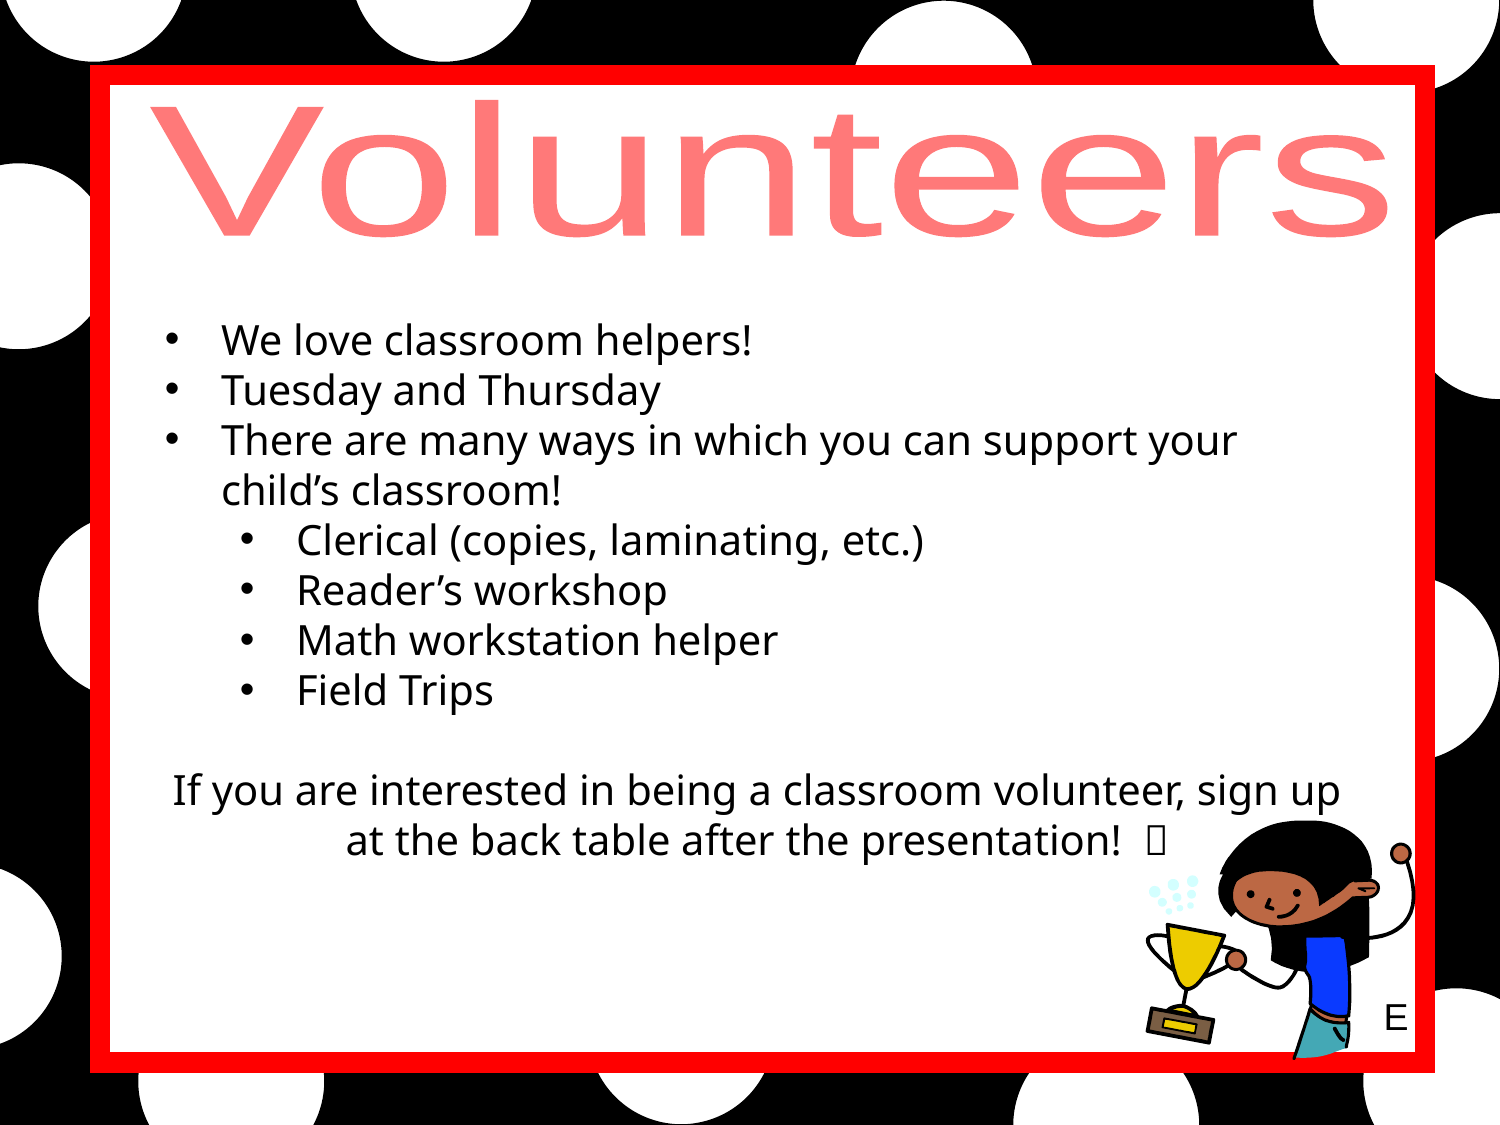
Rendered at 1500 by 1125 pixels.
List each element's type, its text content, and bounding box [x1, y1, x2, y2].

text_box [852, 0, 1036, 74]
text_box [0, 162, 99, 351]
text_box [1143, 759, 1442, 1063]
text_box [1425, 576, 1500, 758]
text_box We love classroom helpers! Tuesday and Thursday There are many ways in which you can support your child’s classroom! Clerical (copies, laminating, etc.) Reader’s workshop Math workstation helper Field Trips If you are interested in being a classroom volunteer, sign up at the back table after the presentation!  [150, 306, 1365, 922]
text_box [1012, 1063, 1201, 1125]
text_box [1425, 212, 1500, 400]
text_box [5, 0, 183, 63]
text_box [1312, 0, 1500, 92]
text_box [1362, 987, 1500, 1125]
text_box [37, 518, 99, 695]
text_box [137, 1063, 325, 1125]
text_box [0, 867, 63, 1045]
text_box [593, 1063, 770, 1125]
text_box [355, 0, 533, 63]
text_box [99, 74, 1425, 1063]
